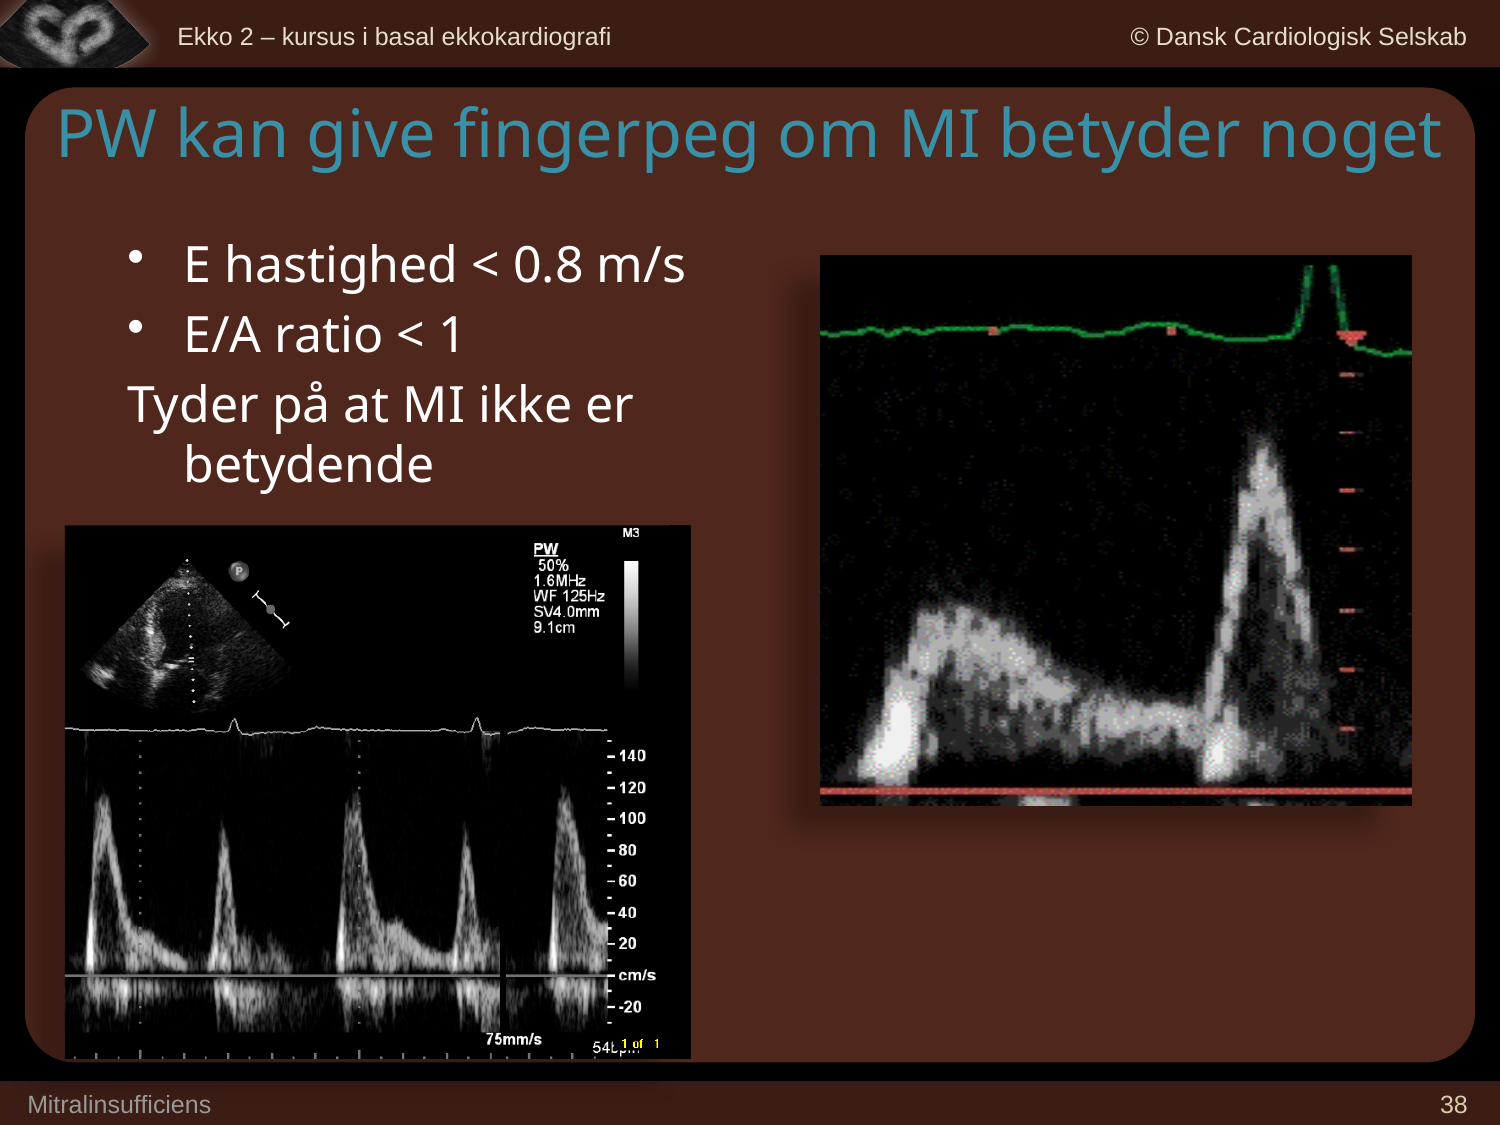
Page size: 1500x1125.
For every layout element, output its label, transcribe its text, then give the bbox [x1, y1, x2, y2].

text_box 38 [1132, 1081, 1483, 1119]
picture [820, 255, 1412, 806]
picture [64, 525, 692, 1059]
title PW kan give fingerpeg om MI betyder noget [24, 37, 1476, 226]
text_box Mitralinsufficiens [12, 1081, 488, 1119]
picture [0, 0, 185, 68]
text_box E hastighed < 0.8 m/s E/A ratio < 1 Tyder på at MI ikke er betydende [112, 224, 786, 981]
